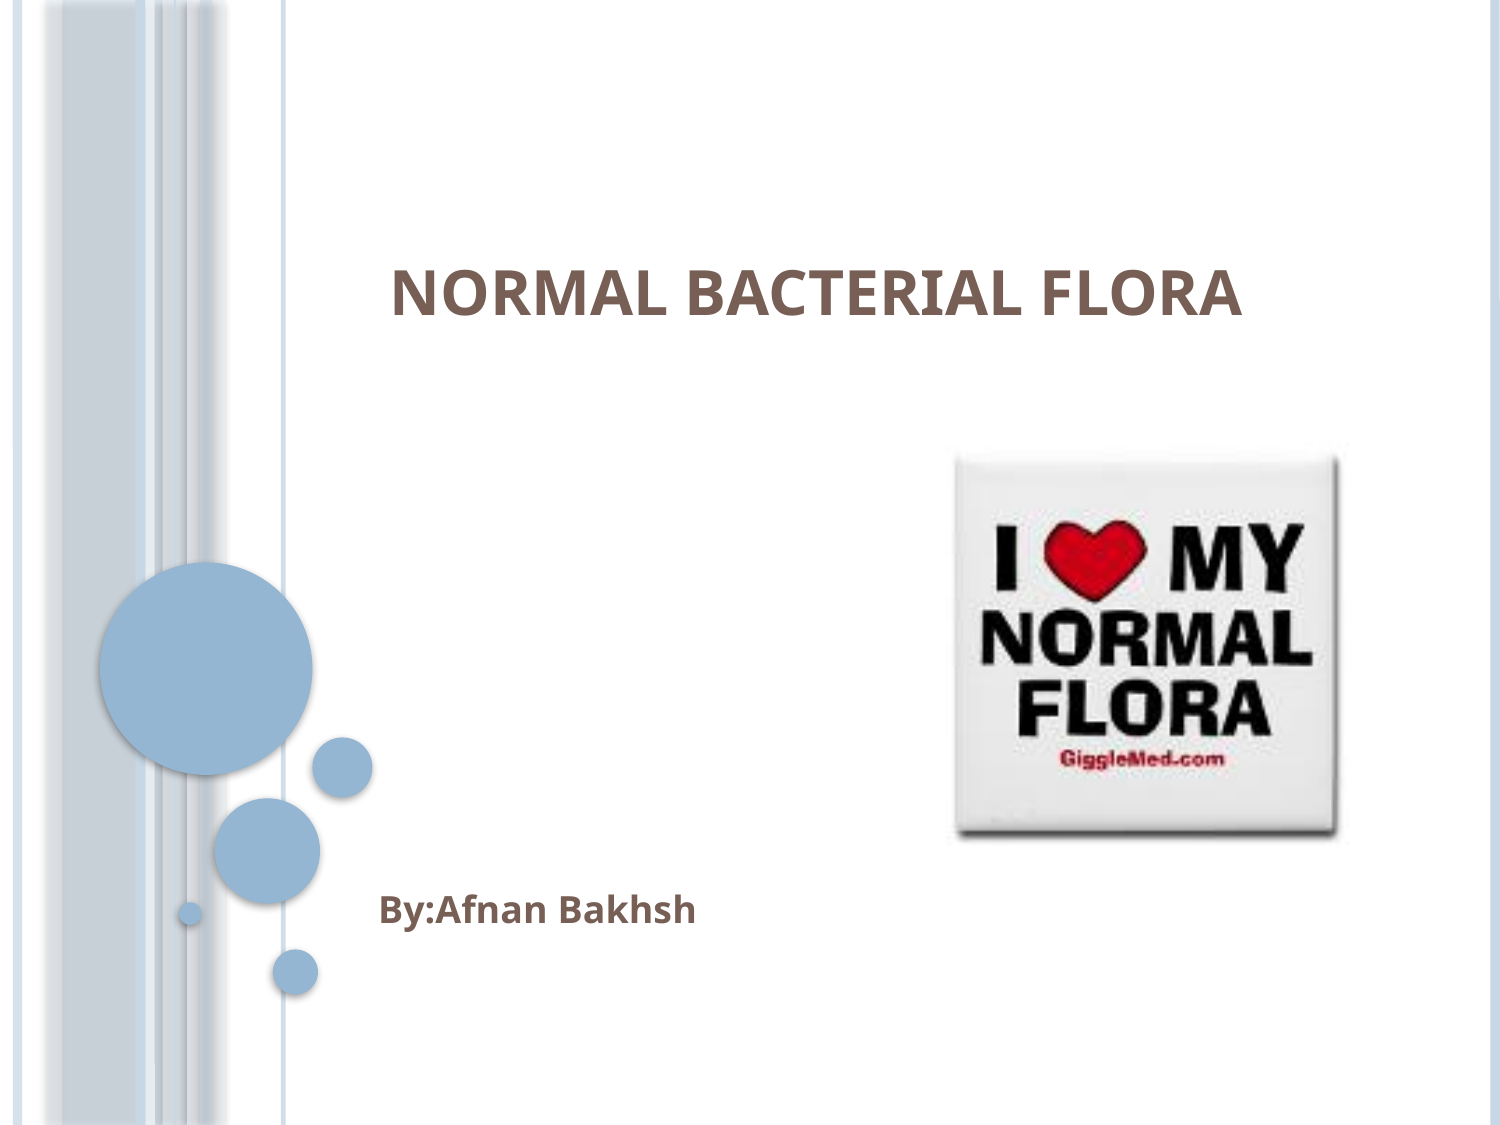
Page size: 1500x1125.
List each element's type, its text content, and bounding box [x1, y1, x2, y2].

picture [925, 421, 1372, 868]
text_box Normal Bacterial Flora [374, 222, 1500, 411]
text_box By:Afnan Bakhsh [363, 878, 968, 1027]
